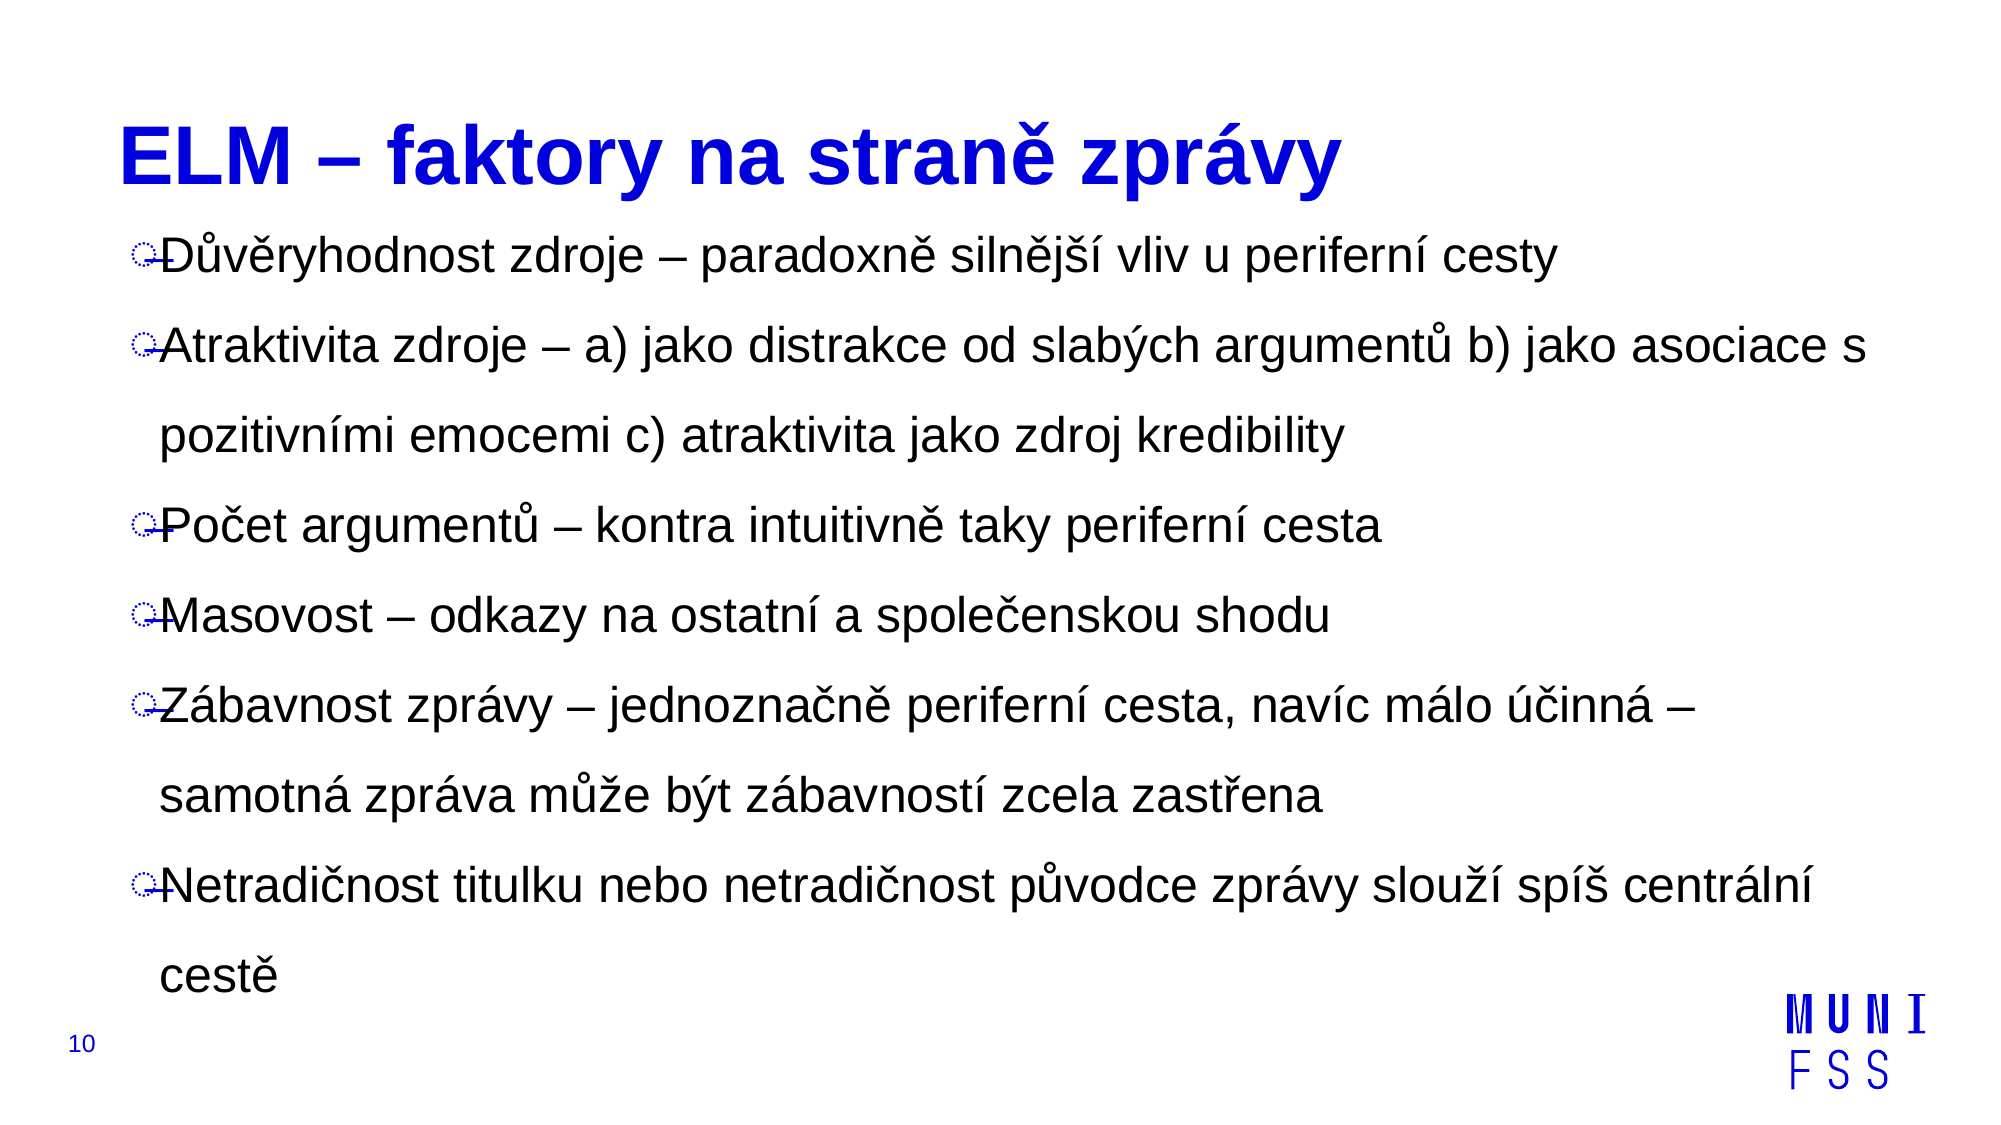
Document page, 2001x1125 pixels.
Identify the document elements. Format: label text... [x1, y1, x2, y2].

list Důvěryhodnost zdroje – paradoxně silnější vliv u periferní cesty Atraktivita zdroje – a) jako distrakce od slabých argumentů b) jako asociace s pozitivními emocemi c) atraktivita jako zdroj kredibility Počet argumentů – kontra intuitivně taky periferní cesta Masovost – odkazy na ostatní a společenskou shodu Zábavnost zprávy – jednoznačně periferní cesta, navíc málo účinná – samotná zpráva může být zábavností zcela zastřena Netradičnost titulku nebo netradičnost původce zprávy slouží spíš centrální cestě [118, 192, 1883, 1022]
title ELM – faktory na straně zprávy [118, 118, 1883, 192]
slide_number 10 [67, 1021, 110, 1063]
